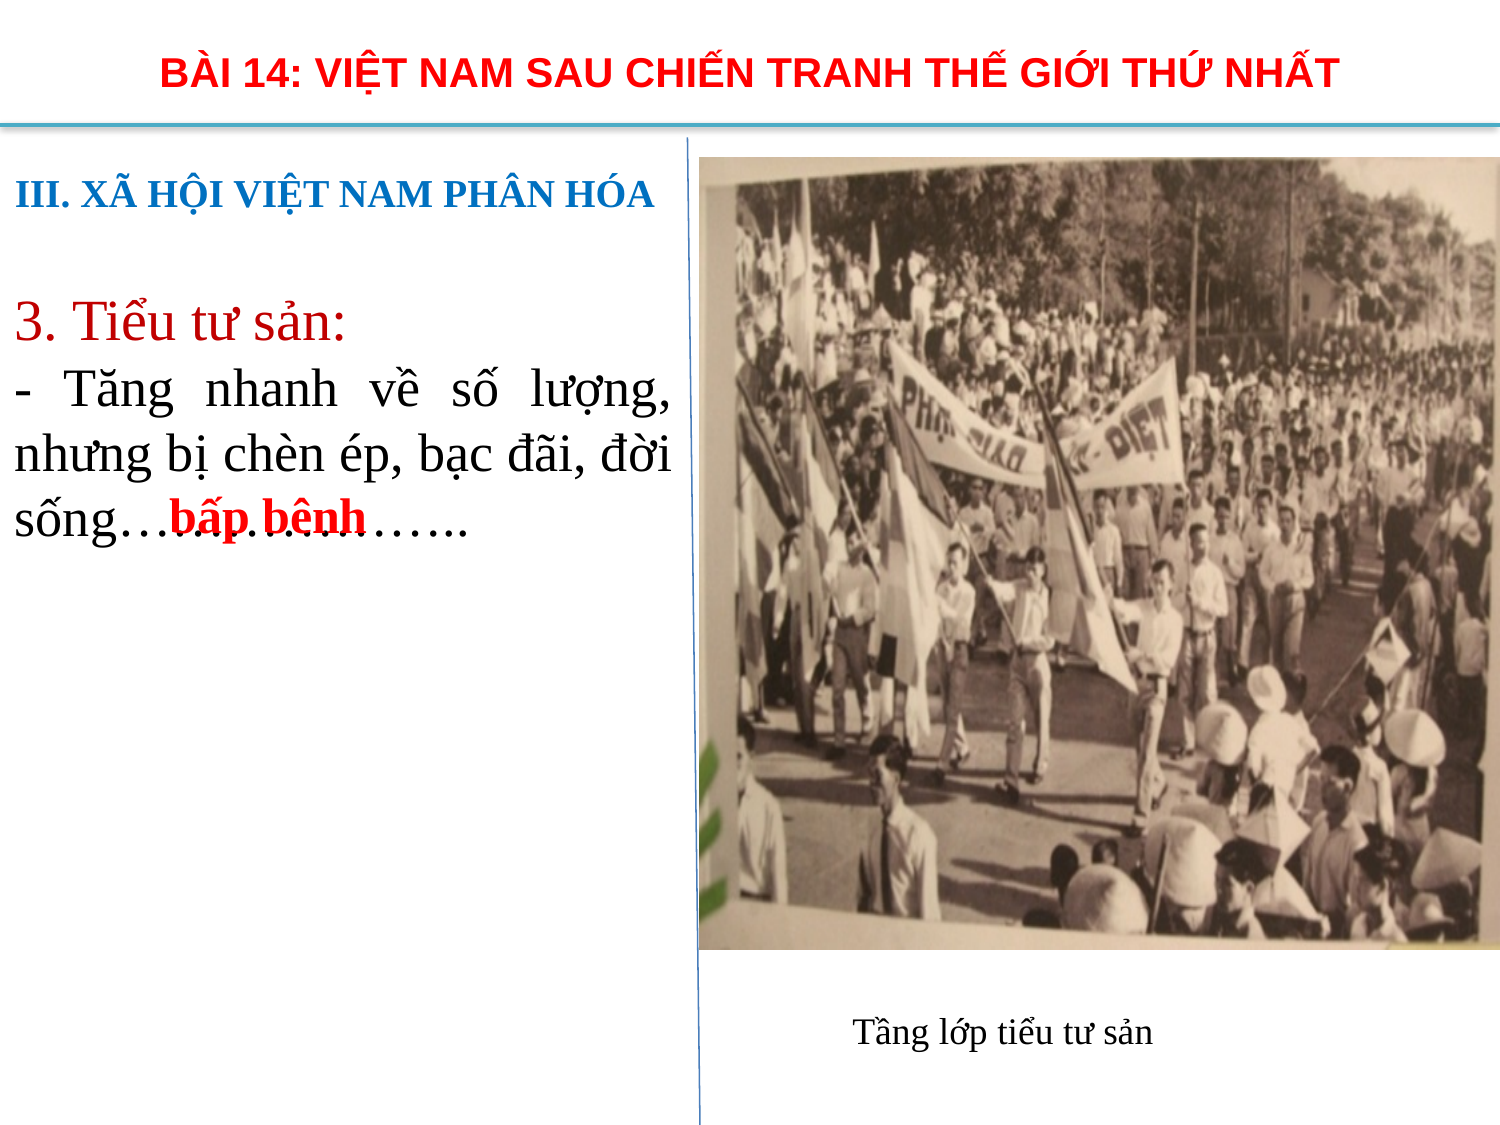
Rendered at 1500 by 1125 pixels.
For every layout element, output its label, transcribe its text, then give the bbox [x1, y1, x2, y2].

text_box 3. Tiểu tư sản: - Tăng nhanh về số lượng, nhưng bị chèn ép, bạc đãi, đời sống……………….. [0, 275, 682, 555]
picture [699, 157, 1500, 951]
text_box Tầng lớp tiểu tư sản [837, 999, 1463, 1060]
text_box III. XÃ HỘI VIỆT NAM PHÂN HÓA [0, 160, 682, 223]
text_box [687, 137, 701, 1125]
title BÀI 14: VIỆT NAM SAU CHIẾN TRANH THẾ GIỚI THỨ NHẤT [701, 134, 1500, 138]
text_box bấp bênh [154, 475, 393, 551]
title BÀI 14: VIỆT NAM SAU CHIẾN TRANH THẾ GIỚI THỨ NHẤT [0, 4, 1500, 123]
